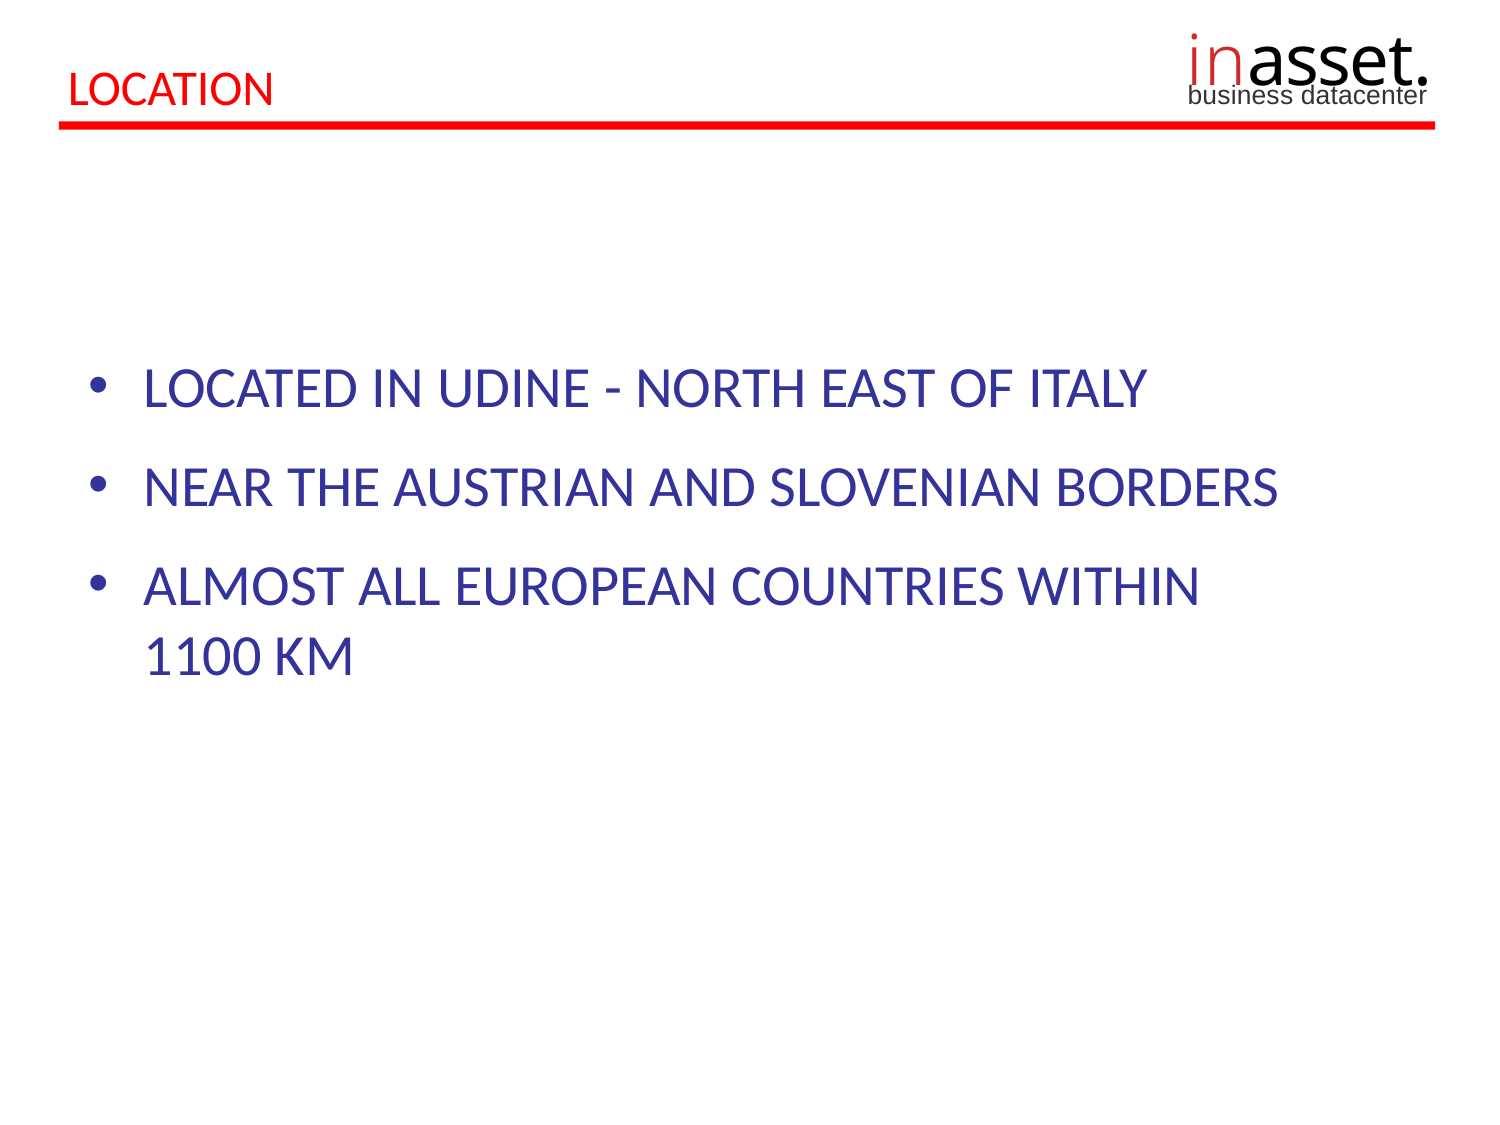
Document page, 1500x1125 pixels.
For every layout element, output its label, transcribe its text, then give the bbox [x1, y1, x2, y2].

text_box LOCATED IN UDINE - NORTH EAST OF ITALY NEAR THE AUSTRIAN AND SLOVENIAN BORDERS ALMOST ALL EUROPEAN COUNTRIES WITHIN 1100 KM [88, 349, 1329, 688]
text_box LOCATION [53, 48, 874, 124]
